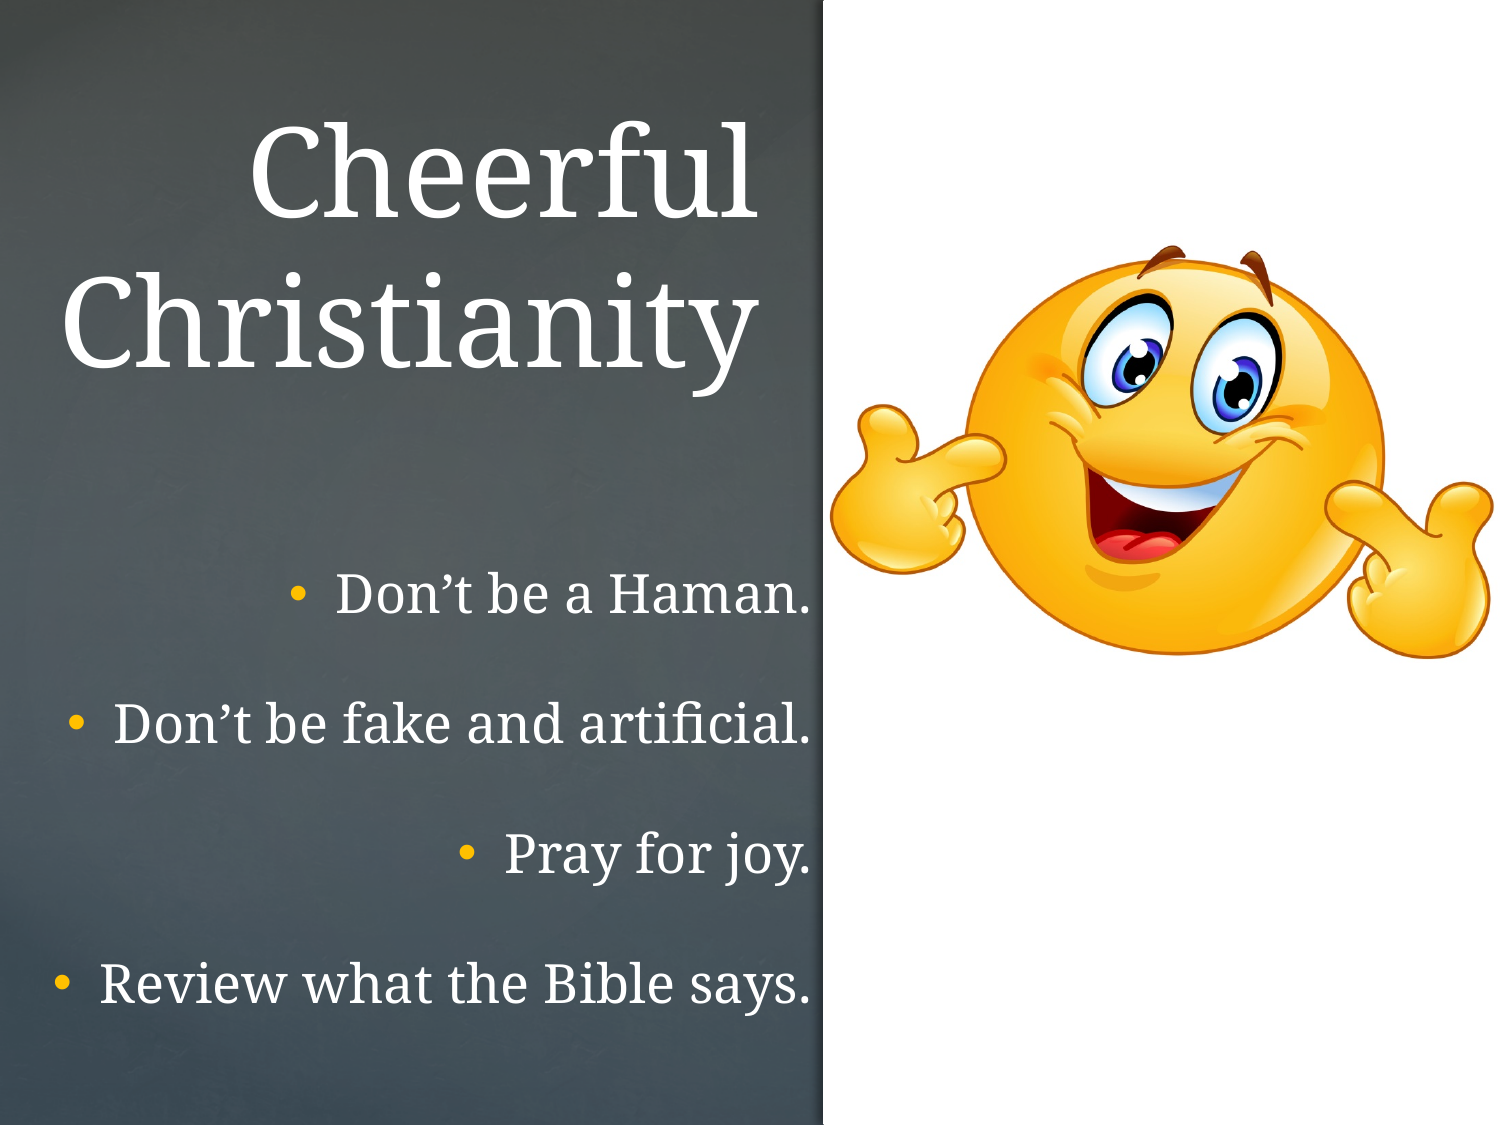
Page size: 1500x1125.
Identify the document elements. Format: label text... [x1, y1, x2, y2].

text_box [823, 0, 1500, 1125]
text_box Don’t be a Haman. Don’t be fake and artificial. Pray for joy. Review what the Bible says. [38, 487, 811, 1022]
title Cheerful Christianity [37, 46, 775, 400]
